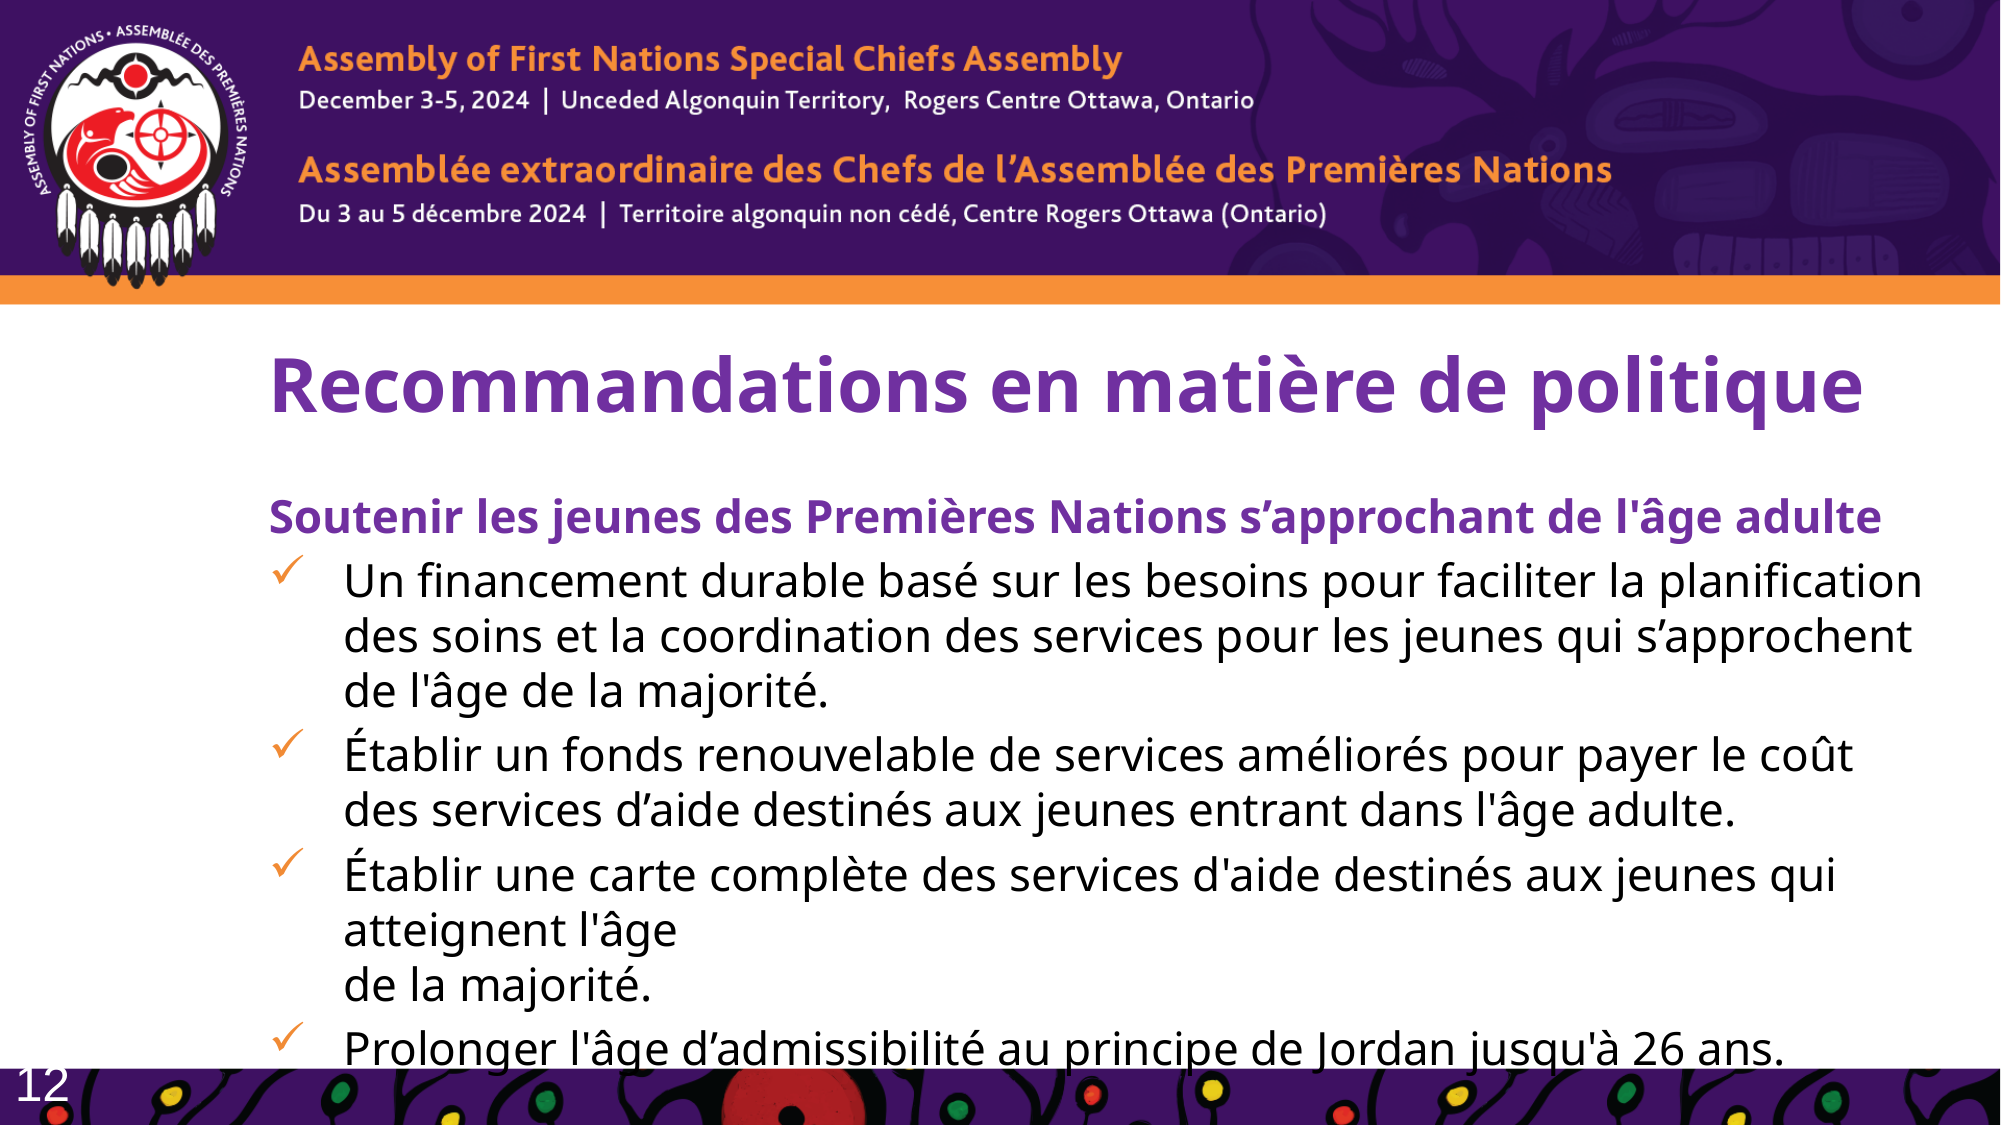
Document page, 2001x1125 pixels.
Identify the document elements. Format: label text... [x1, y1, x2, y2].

picture [0, 0, 2001, 1125]
list Soutenir les jeunes des Premières Nations s’approchant de l'âge adulte Un financement durable basé sur les besoins pour faciliter la planification des soins et la coordination des services pour les jeunes qui s’approchent de l'âge de la majorité. Établir un fonds renouvelable de services améliorés pour payer le coût des services d’aide destinés aux jeunes entrant dans l'âge adulte. Établir une carte complète des services d'aide destinés aux jeunes qui atteignent l'âge de la majorité. Prolonger l'âge d’admissibilité au principe de Jordan jusqu'à 26 ans. [253, 480, 1949, 1125]
list Recommandations en matière de politique [253, 304, 1918, 462]
